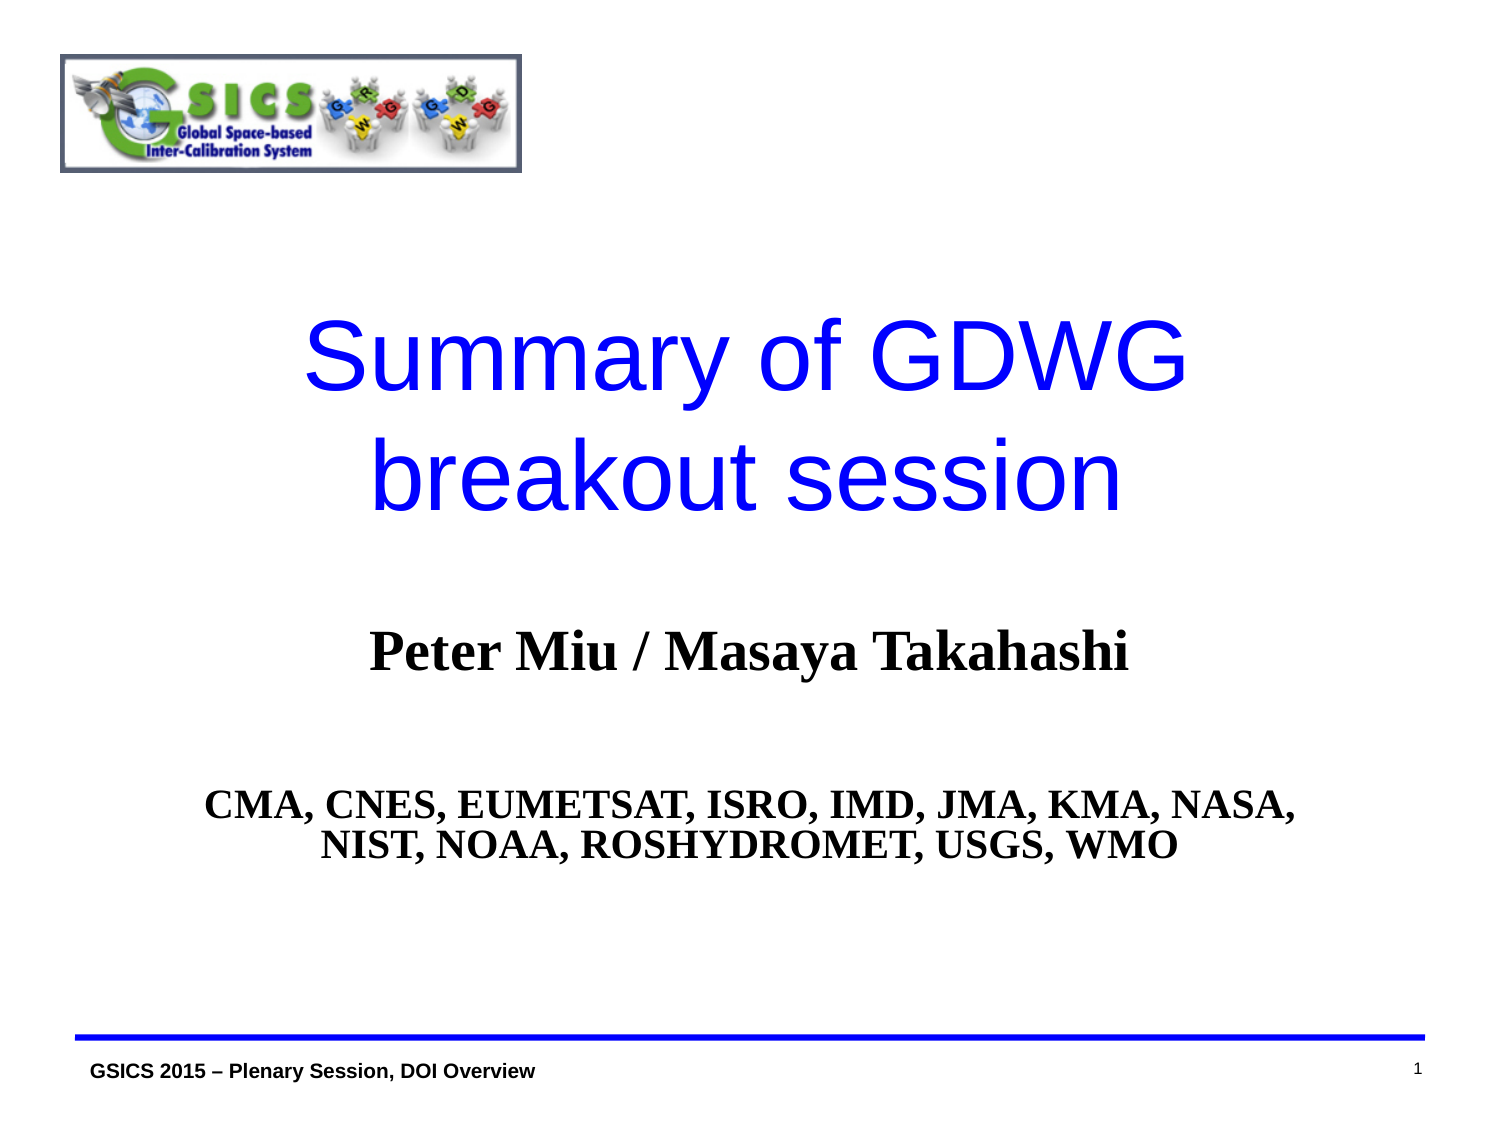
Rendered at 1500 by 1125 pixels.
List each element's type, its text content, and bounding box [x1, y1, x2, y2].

slide_number 1 [1087, 1049, 1438, 1104]
subtitle Peter Miu / Masaya Takahashi CMA, CNES, EUMETSAT, ISRO, IMD, JMA, KMA, NASA, NIST, NOAA, ROSHYDROMET, USGS, WMO [149, 477, 1351, 951]
picture [60, 54, 522, 173]
title Summary of GDWG breakout session [109, 283, 1385, 556]
